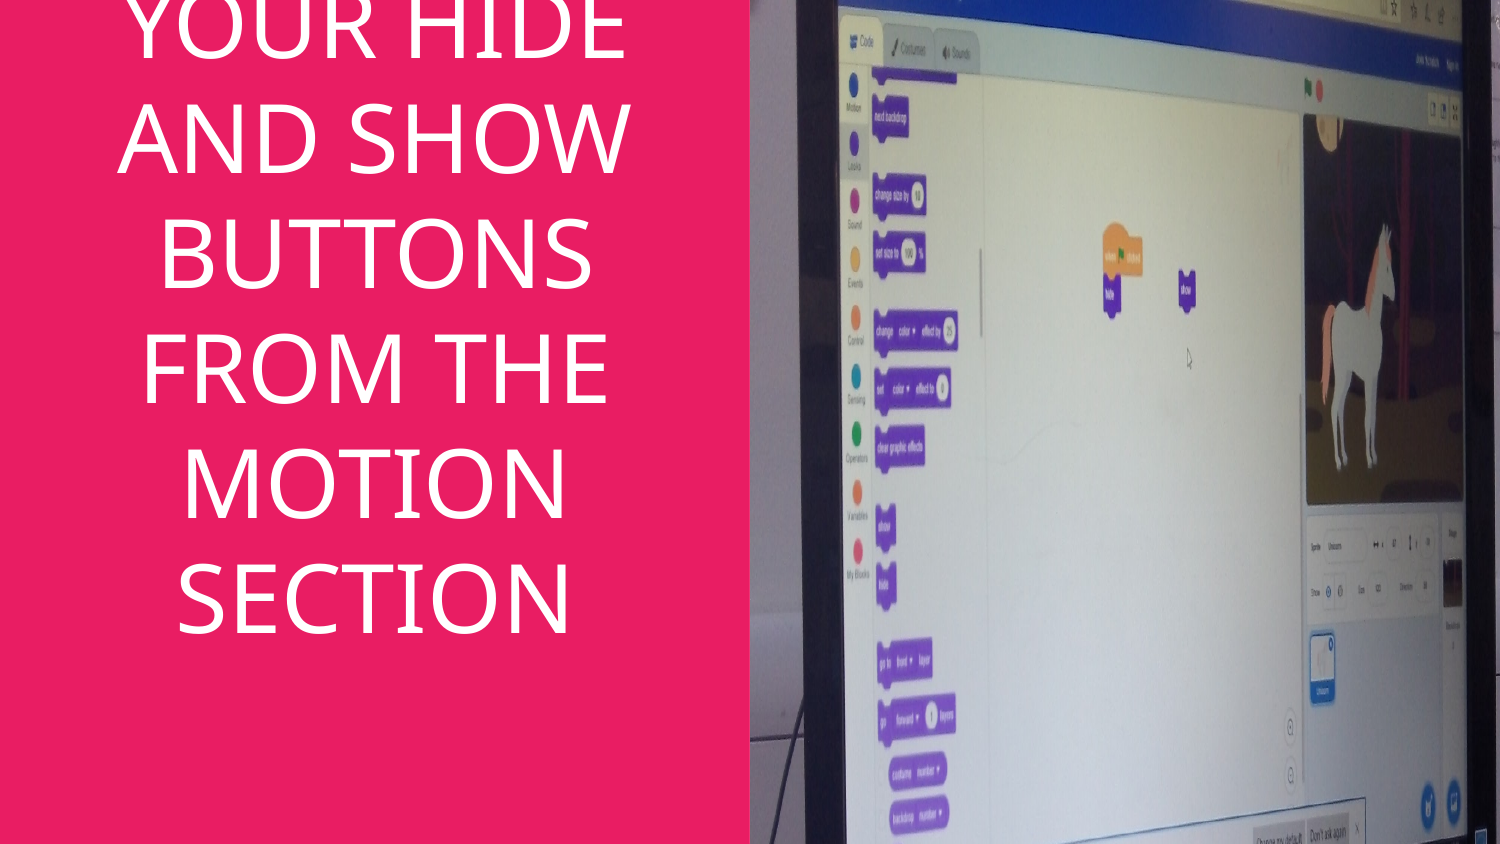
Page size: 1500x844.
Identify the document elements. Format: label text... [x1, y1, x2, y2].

title NEXT ADD YOUR HIDE AND SHOW BUTTONS FROM THE MOTION SECTION [43, 105, 708, 479]
subtitle [43, 479, 708, 700]
picture [749, 0, 1500, 844]
